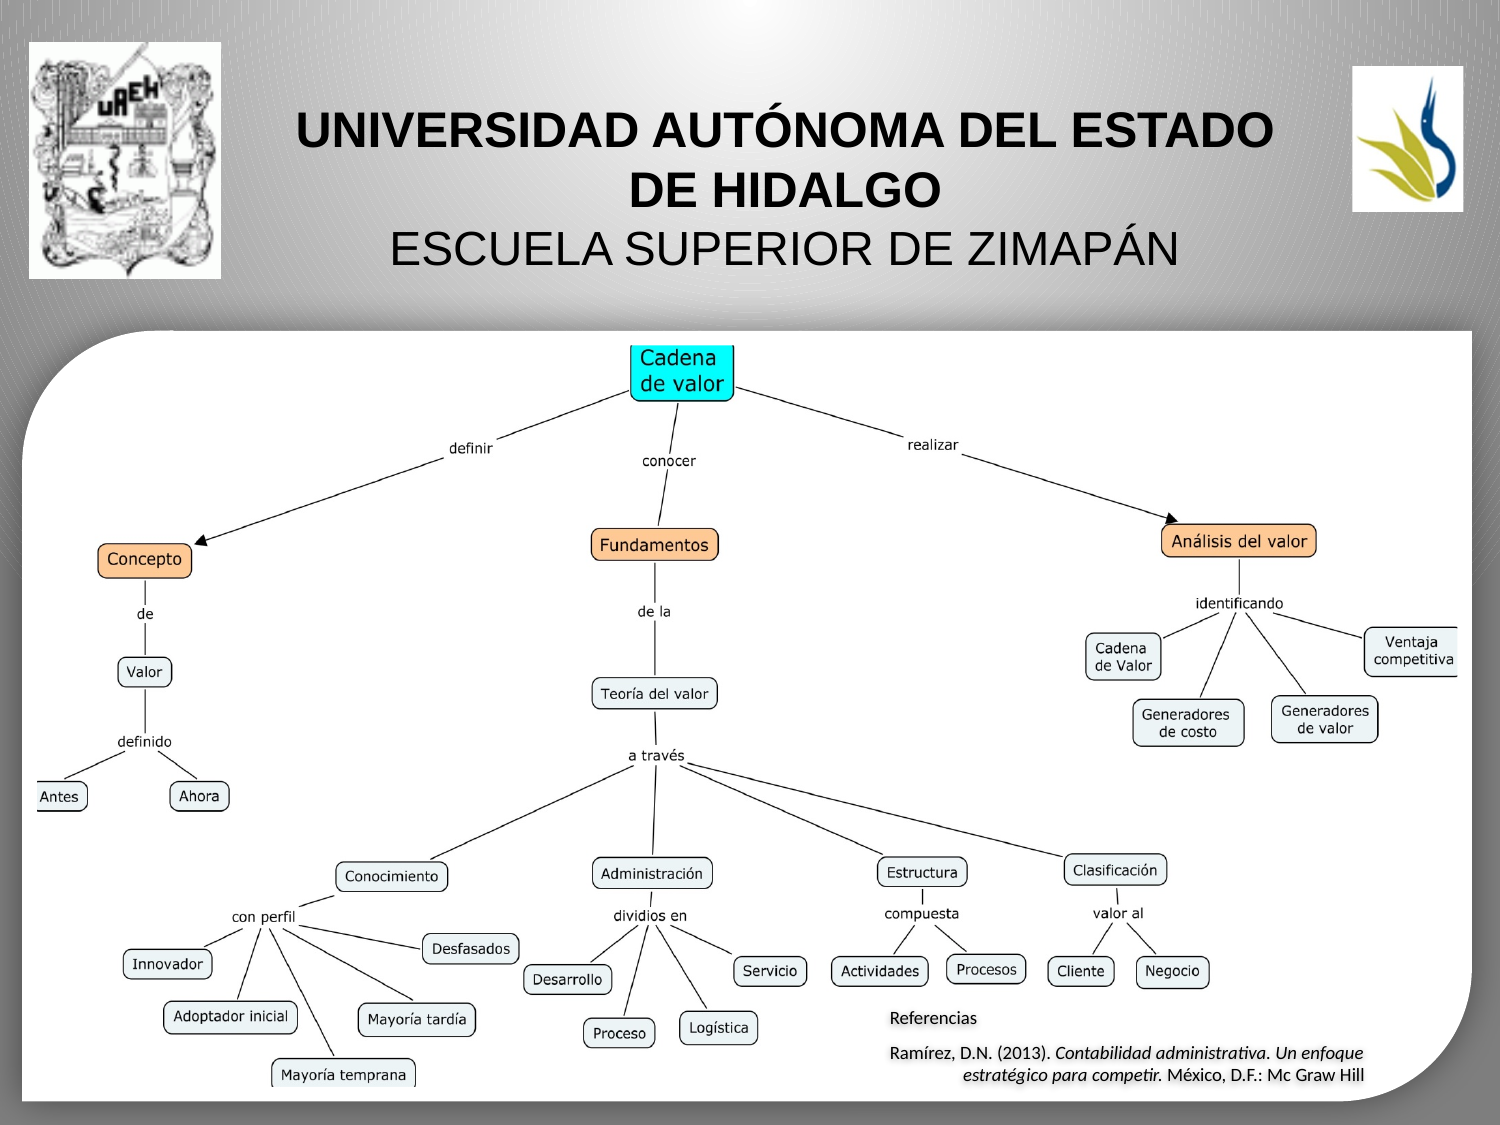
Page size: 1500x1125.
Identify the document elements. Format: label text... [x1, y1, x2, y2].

text_box UNIVERSIDAD AUTÓNOMA DEL ESTADO DE HIDALGO ESCUELA SUPERIOR DE ZIMAPÁN [242, 90, 1329, 283]
picture [1352, 66, 1464, 213]
picture [29, 42, 221, 280]
picture [29, 337, 1465, 1095]
